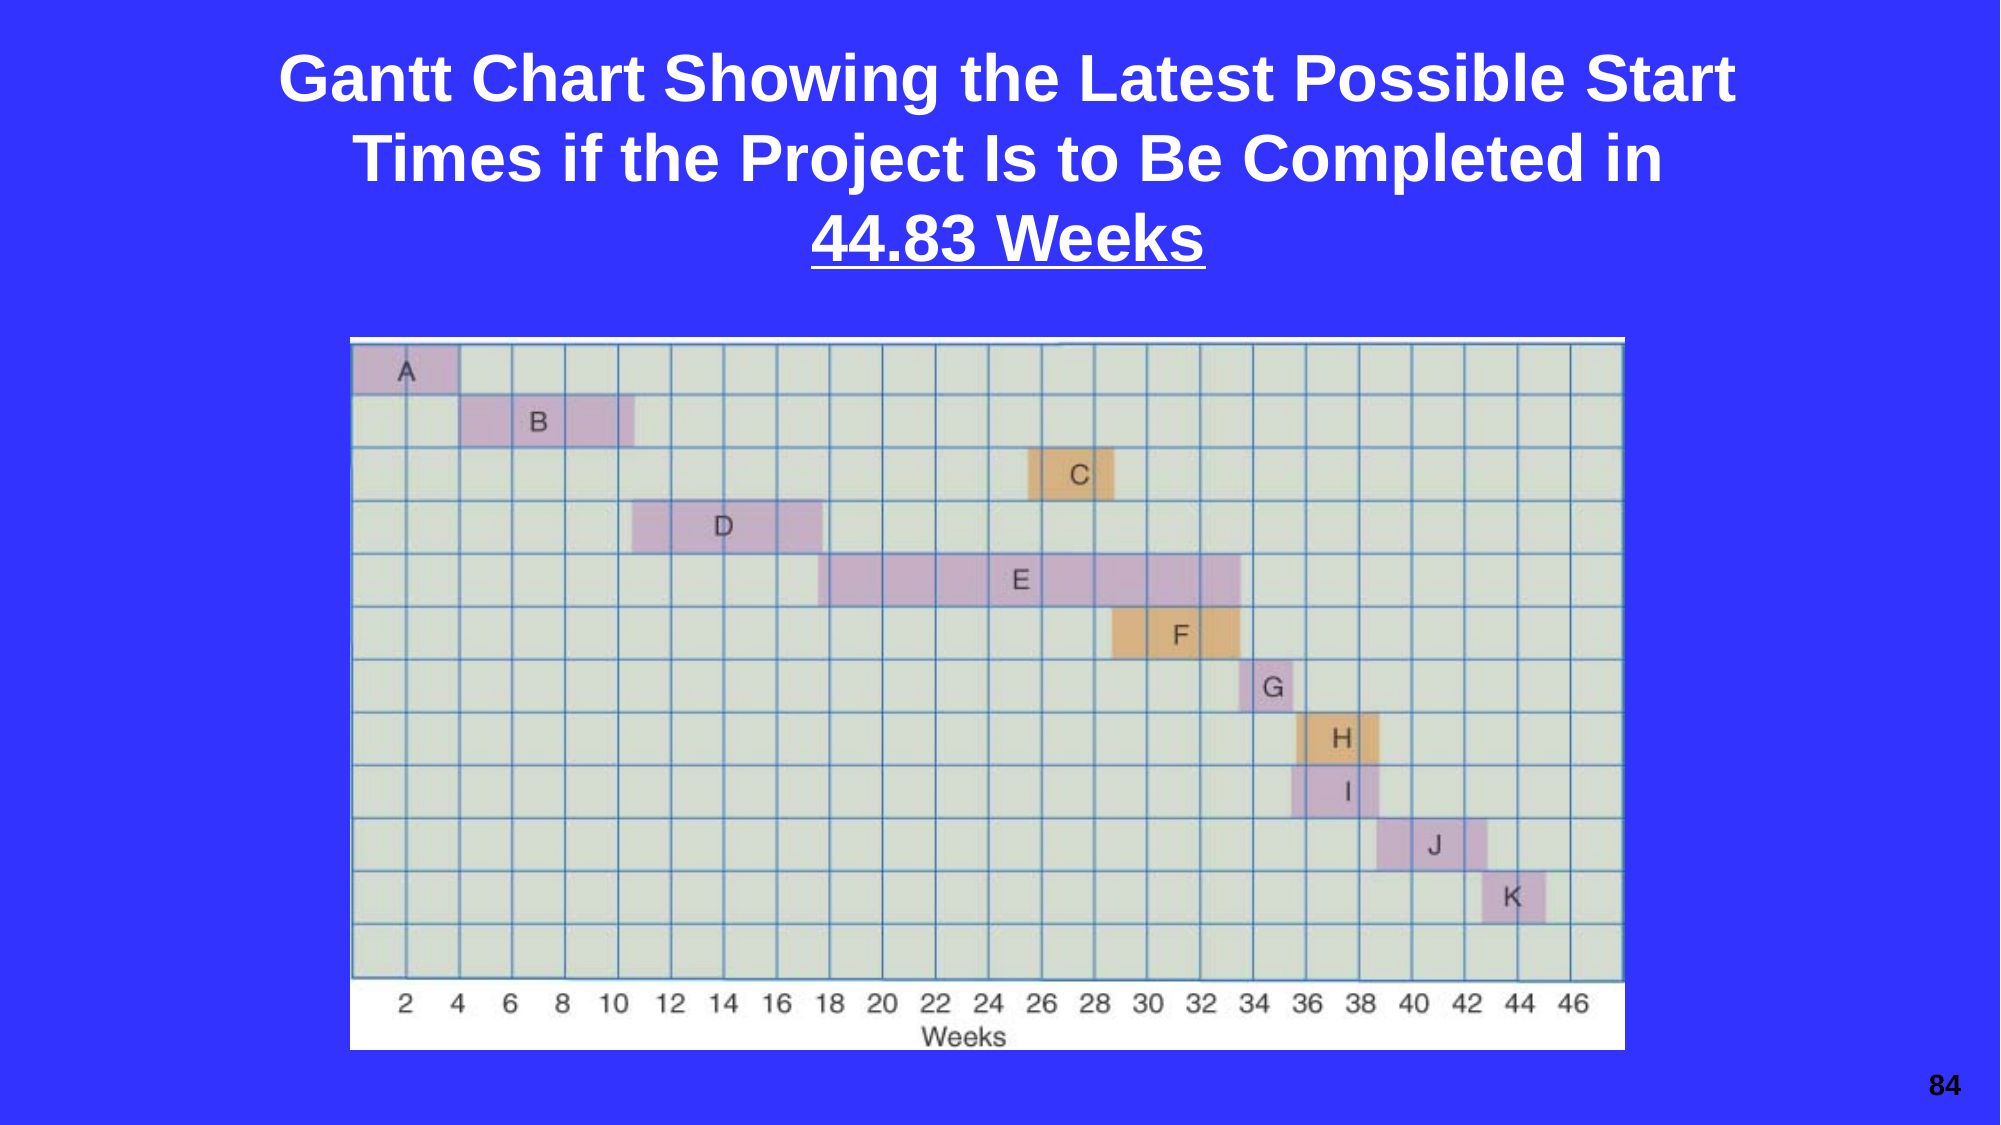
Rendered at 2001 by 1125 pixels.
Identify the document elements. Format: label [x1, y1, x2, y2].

title [252, 90, 1765, 220]
picture [349, 337, 1625, 1050]
slide_number [1701, 1058, 1977, 1125]
